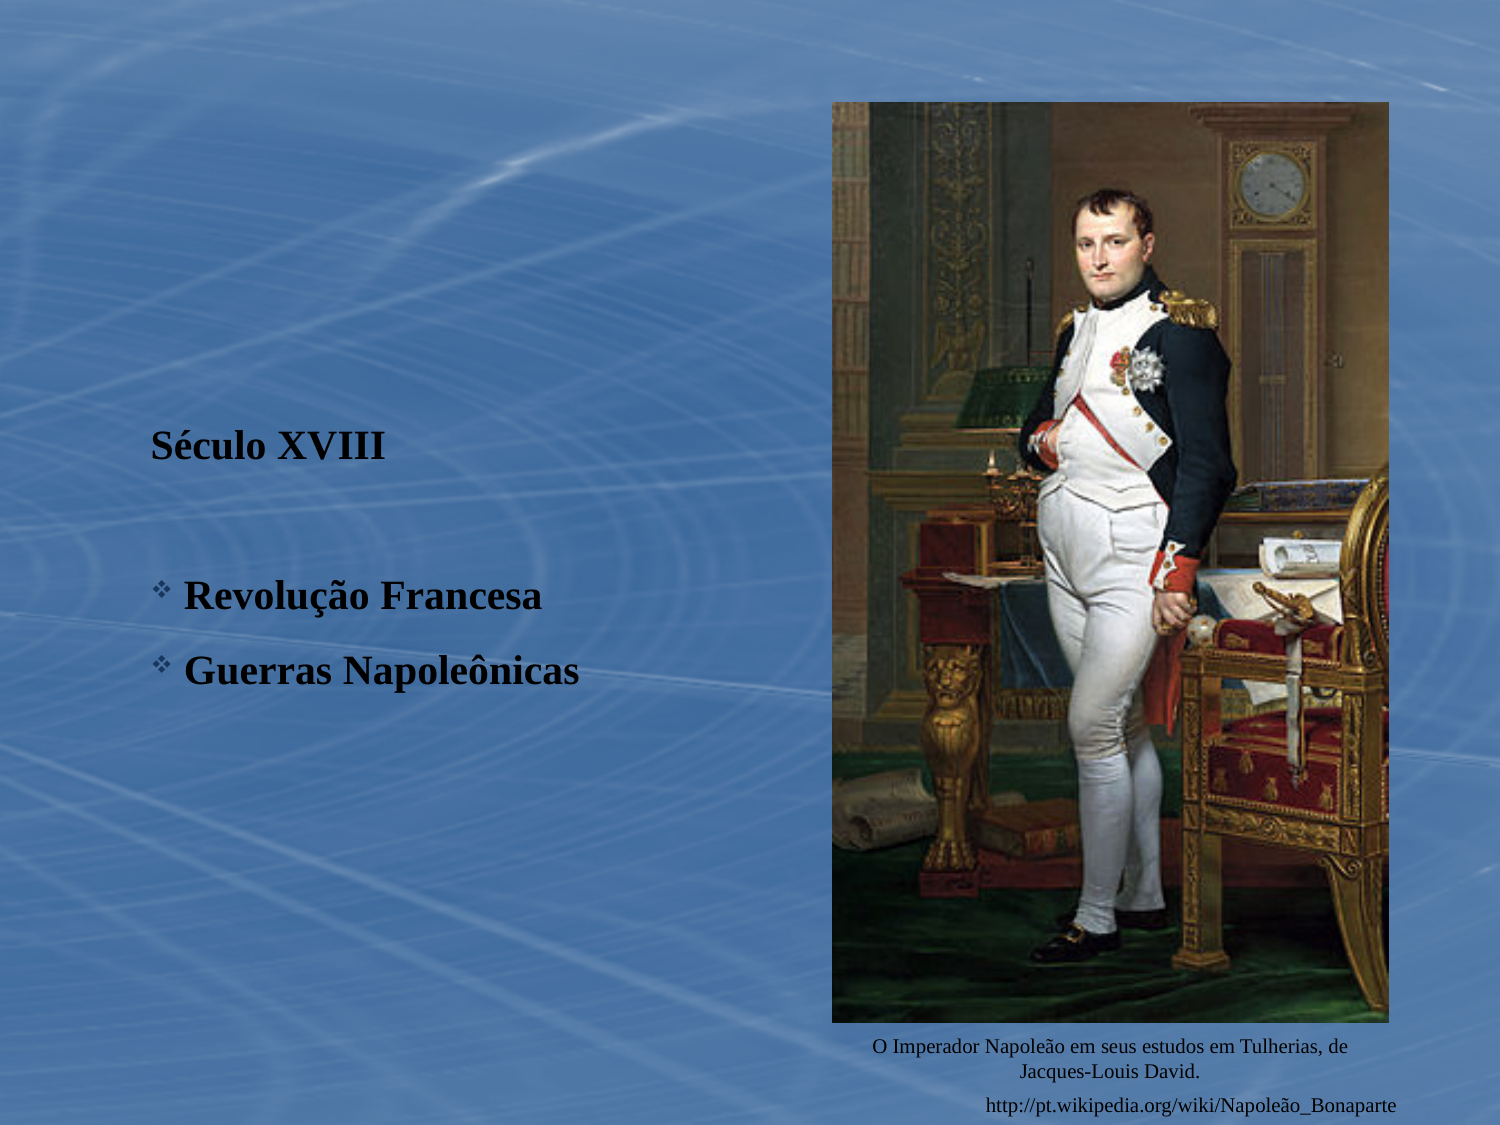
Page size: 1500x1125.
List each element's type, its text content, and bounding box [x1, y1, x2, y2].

text_box Século XVIII Revolução Francesa Guerras Napoleônicas [135, 385, 668, 700]
text_box http://pt.wikipedia.org/wiki/Napoleão_Bonaparte [856, 1084, 1412, 1125]
text_box O Imperador Napoleão em seus estudos em Tulherias, de Jacques-Louis David. [820, 1025, 1400, 1091]
picture [832, 101, 1389, 1024]
